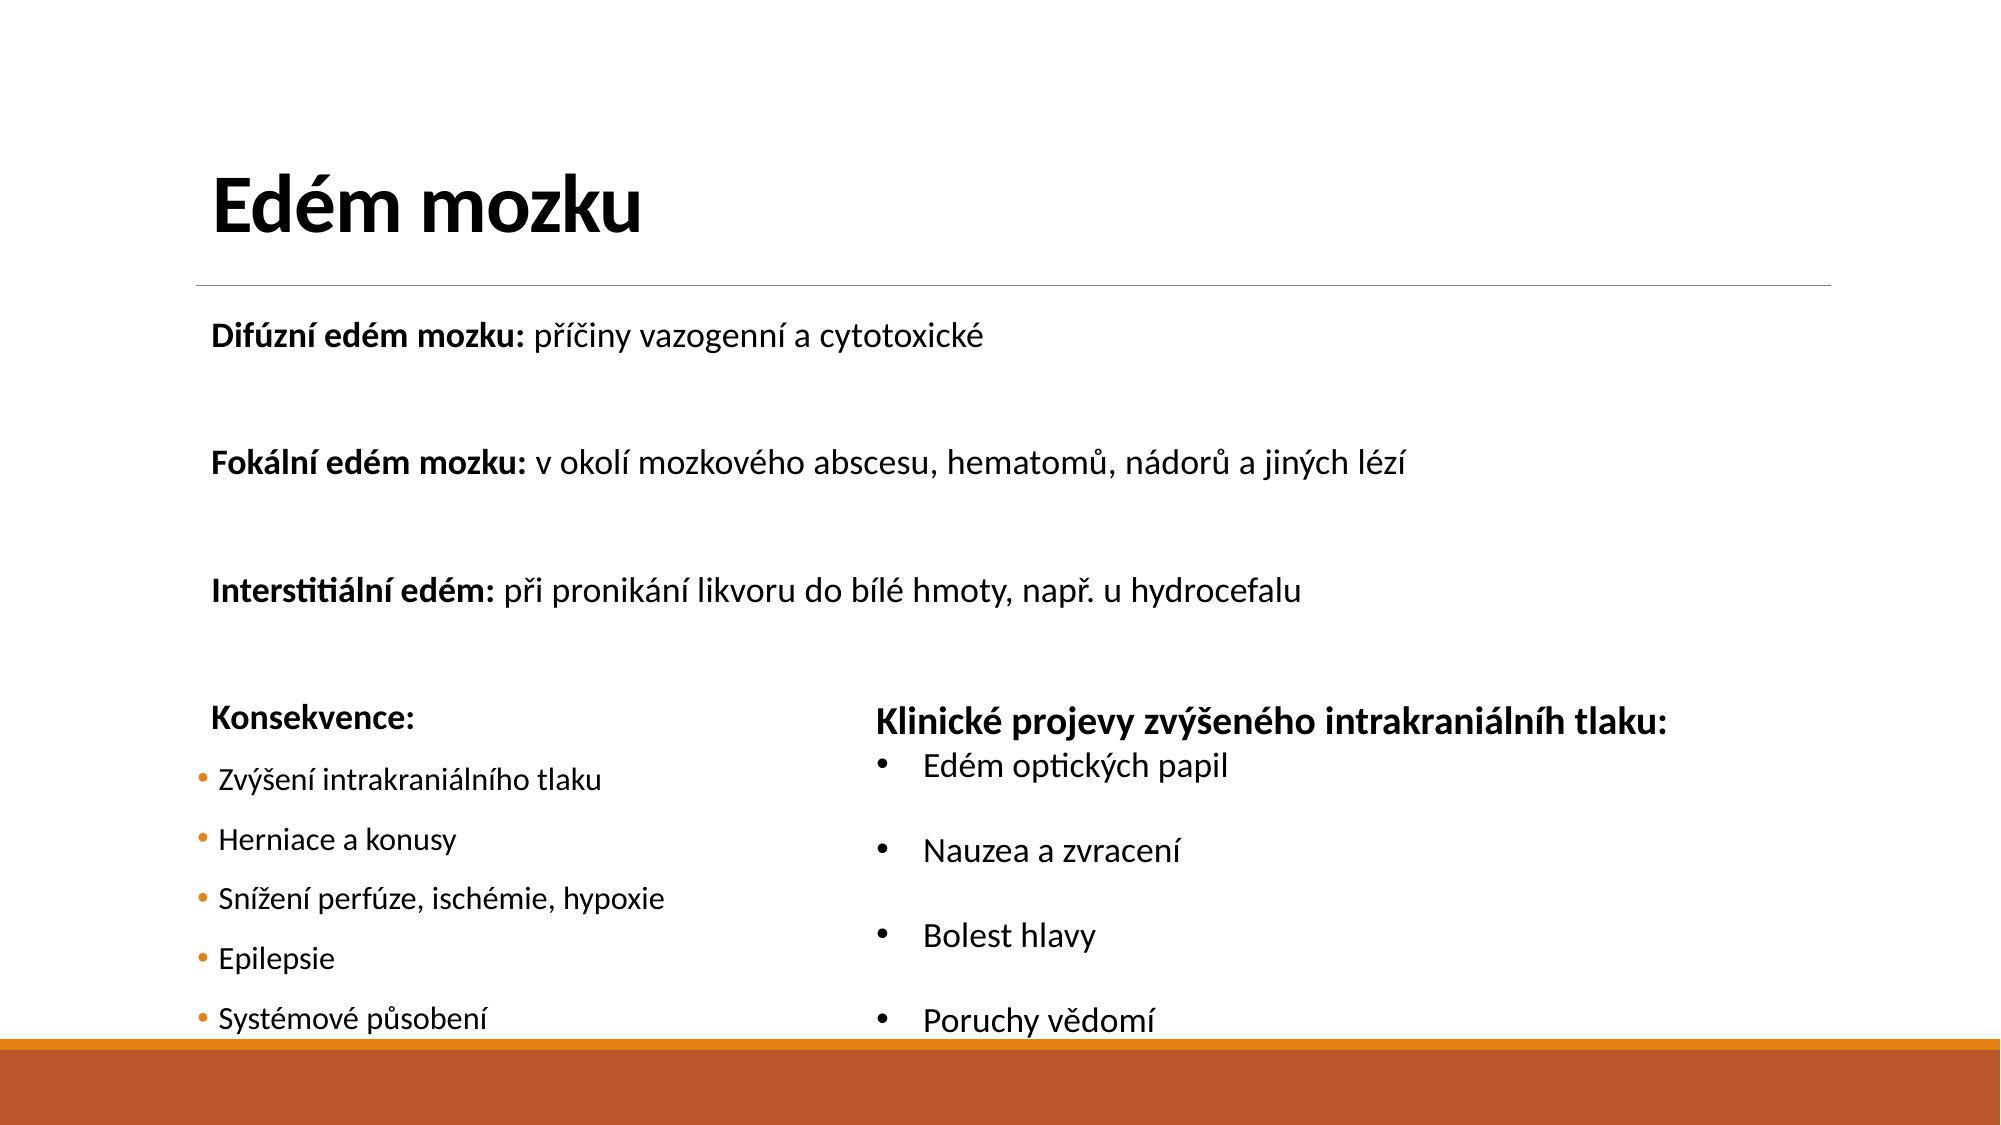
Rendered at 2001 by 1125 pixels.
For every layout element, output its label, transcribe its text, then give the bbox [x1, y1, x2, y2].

title Edém mozku [197, 69, 1548, 257]
text_box Klinické projevy zvýšeného intrakraniálníh tlaku: Edém optických papil Nauzea a zvracení Bolest hlavy Poruchy vědomí [861, 663, 1685, 1048]
list Difúzní edém mozku: příčiny vazogenní a cytotoxické Fokální edém mozku: v okolí mozkového abscesu, hematomů, nádorů a jiných lézí Interstitiální edém: při pronikání likvoru do bílé hmoty, např. u hydrocefalu Konsekvence: Zvýšení intrakraniálního tlaku Herniace a konusy Snížení perfúze, ischémie, hypoxie Epilepsie Systémové působení [197, 308, 1721, 1051]
